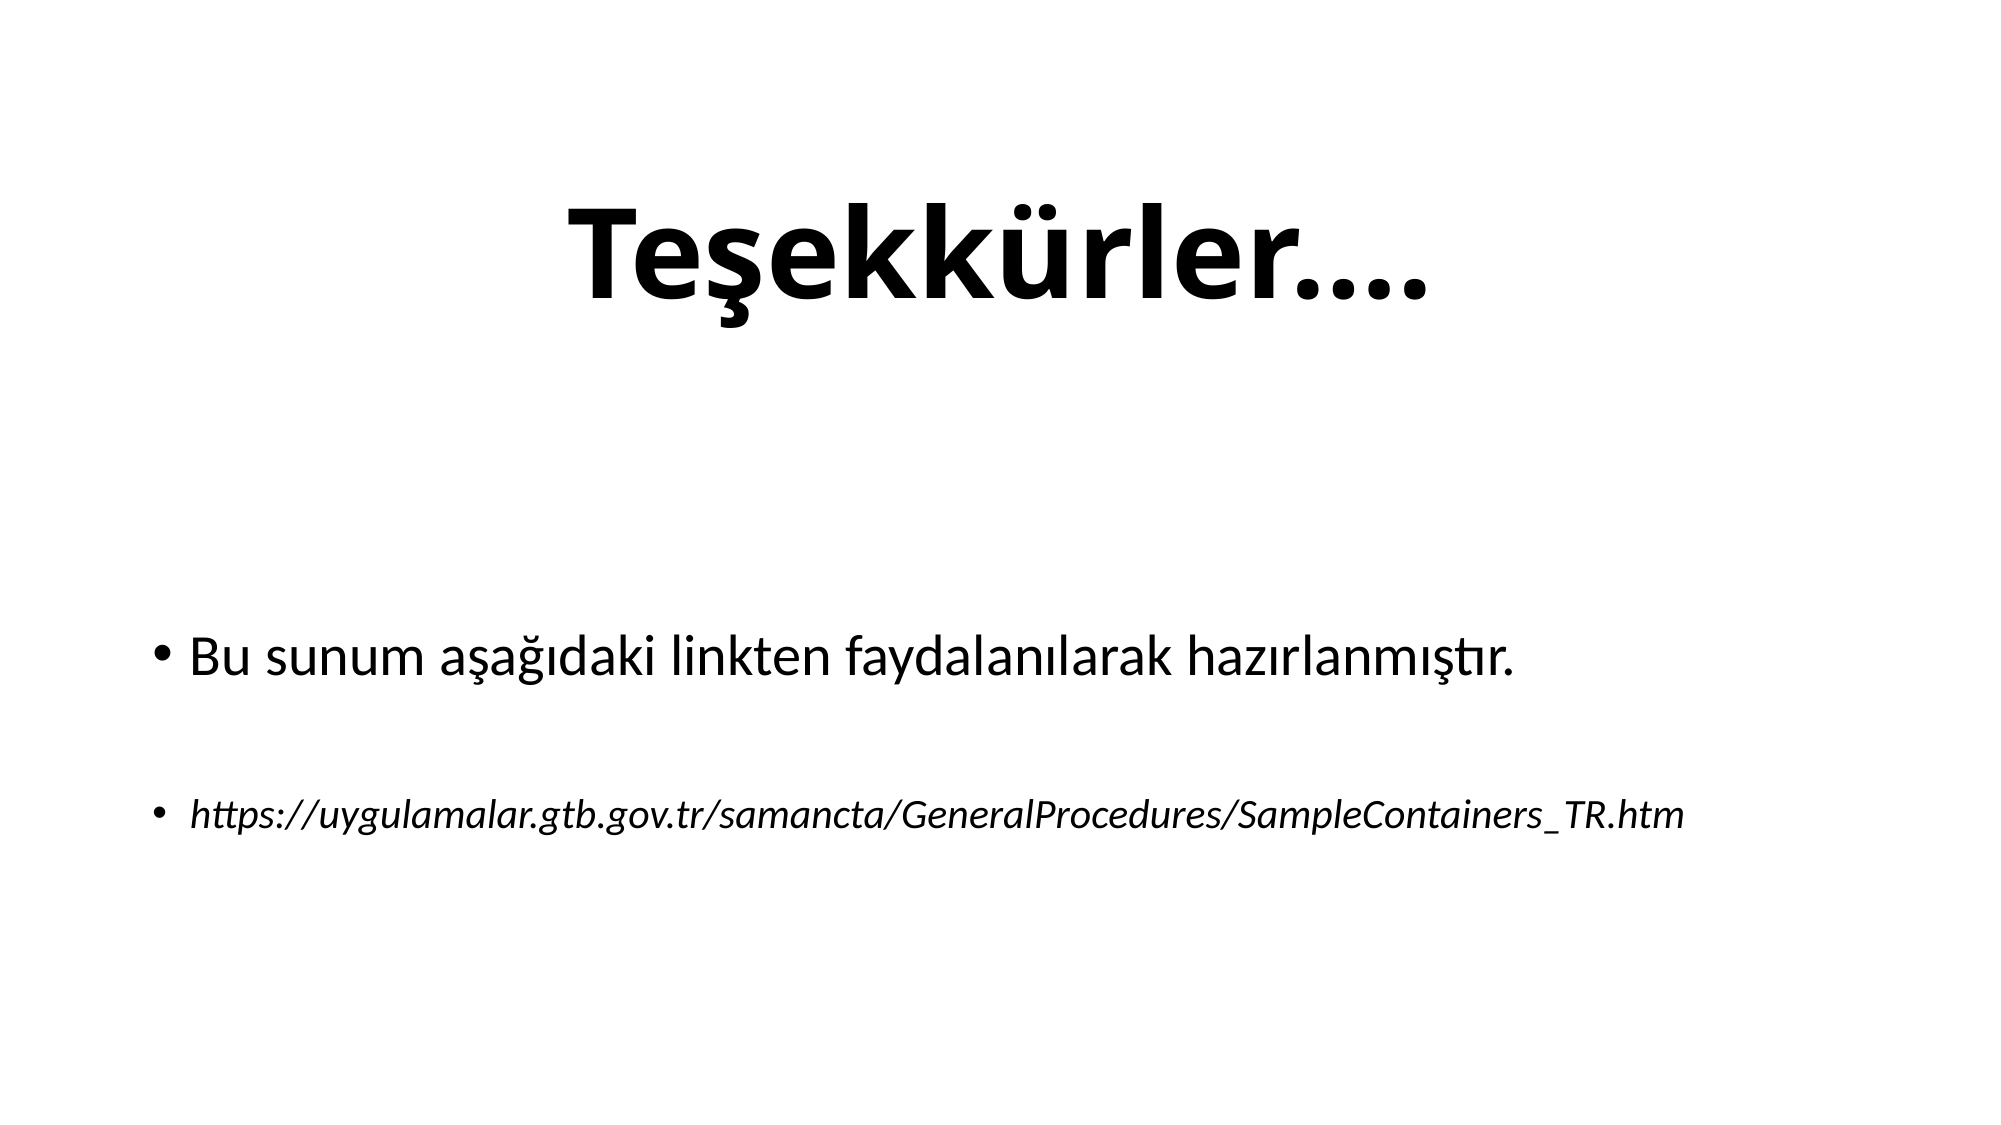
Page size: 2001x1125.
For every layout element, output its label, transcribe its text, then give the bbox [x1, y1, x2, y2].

title Teşekkürler…. [137, 59, 1863, 457]
list Bu sunum aşağıdaki linkten faydalanılarak hazırlanmıştır. https://uygulamalar.gtb.gov.tr/samancta/GeneralProcedures/SampleContainers_TR.htm [137, 617, 1863, 1014]
